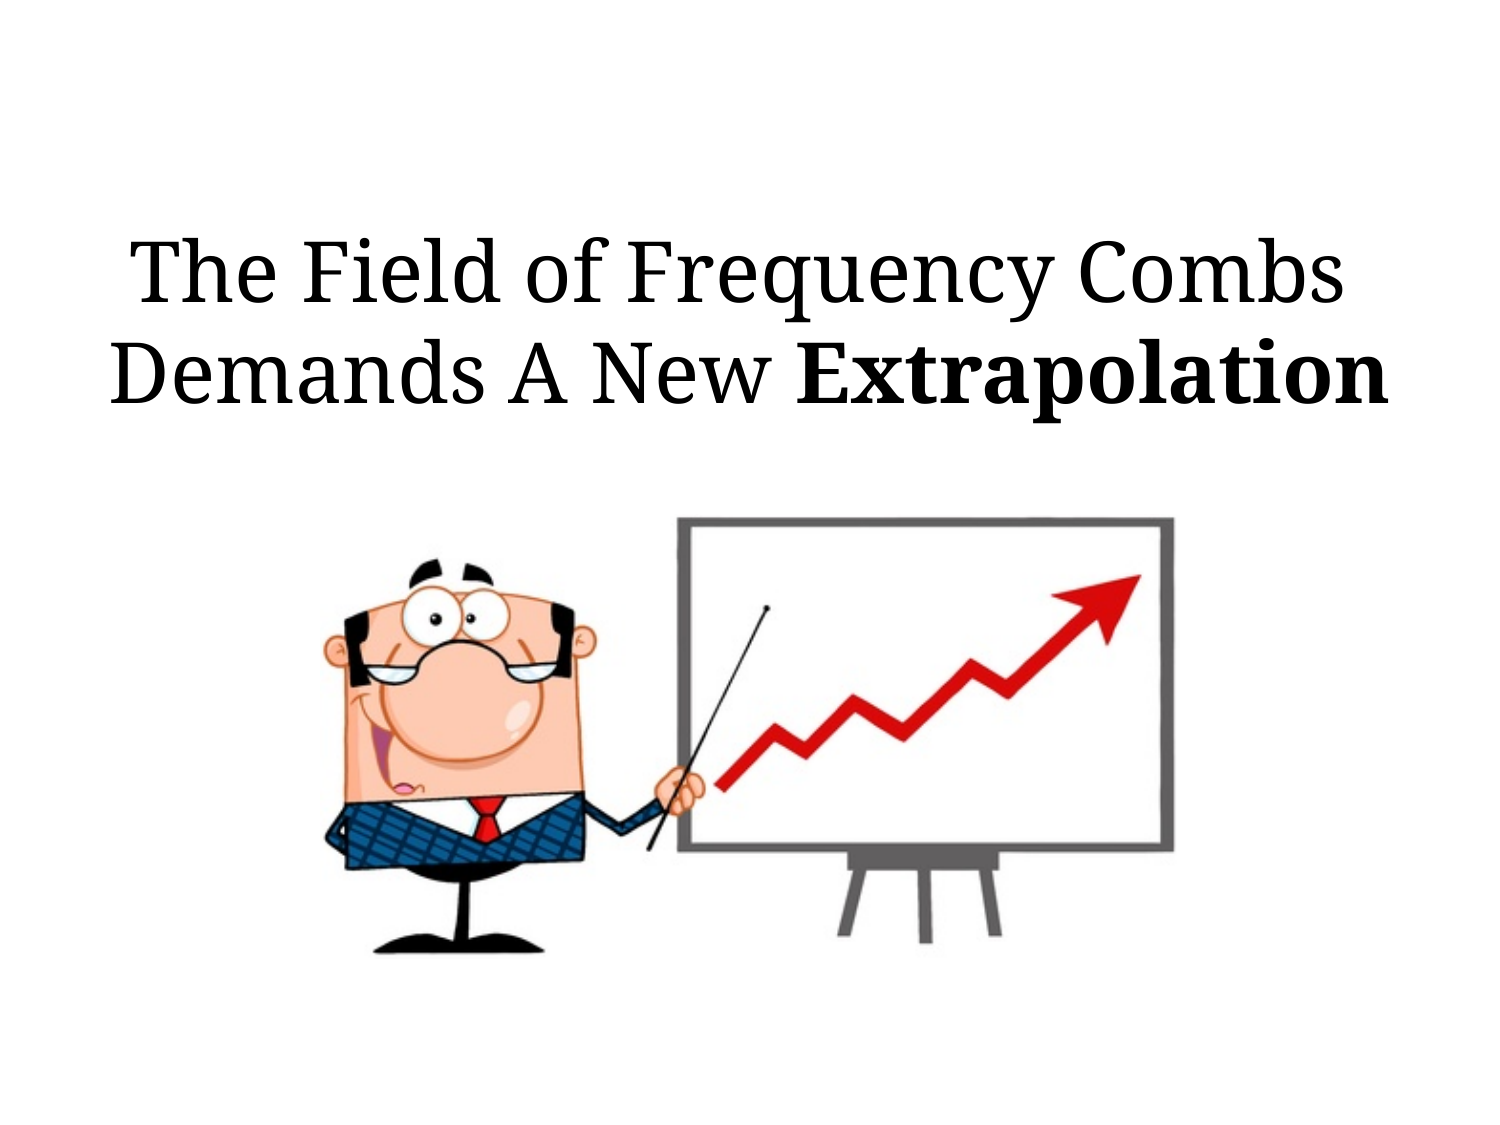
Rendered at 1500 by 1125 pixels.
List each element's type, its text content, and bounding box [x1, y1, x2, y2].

text_box The Field of Frequency Combs Demands A New Extrapolation [0, 210, 1500, 428]
picture [320, 514, 1180, 960]
